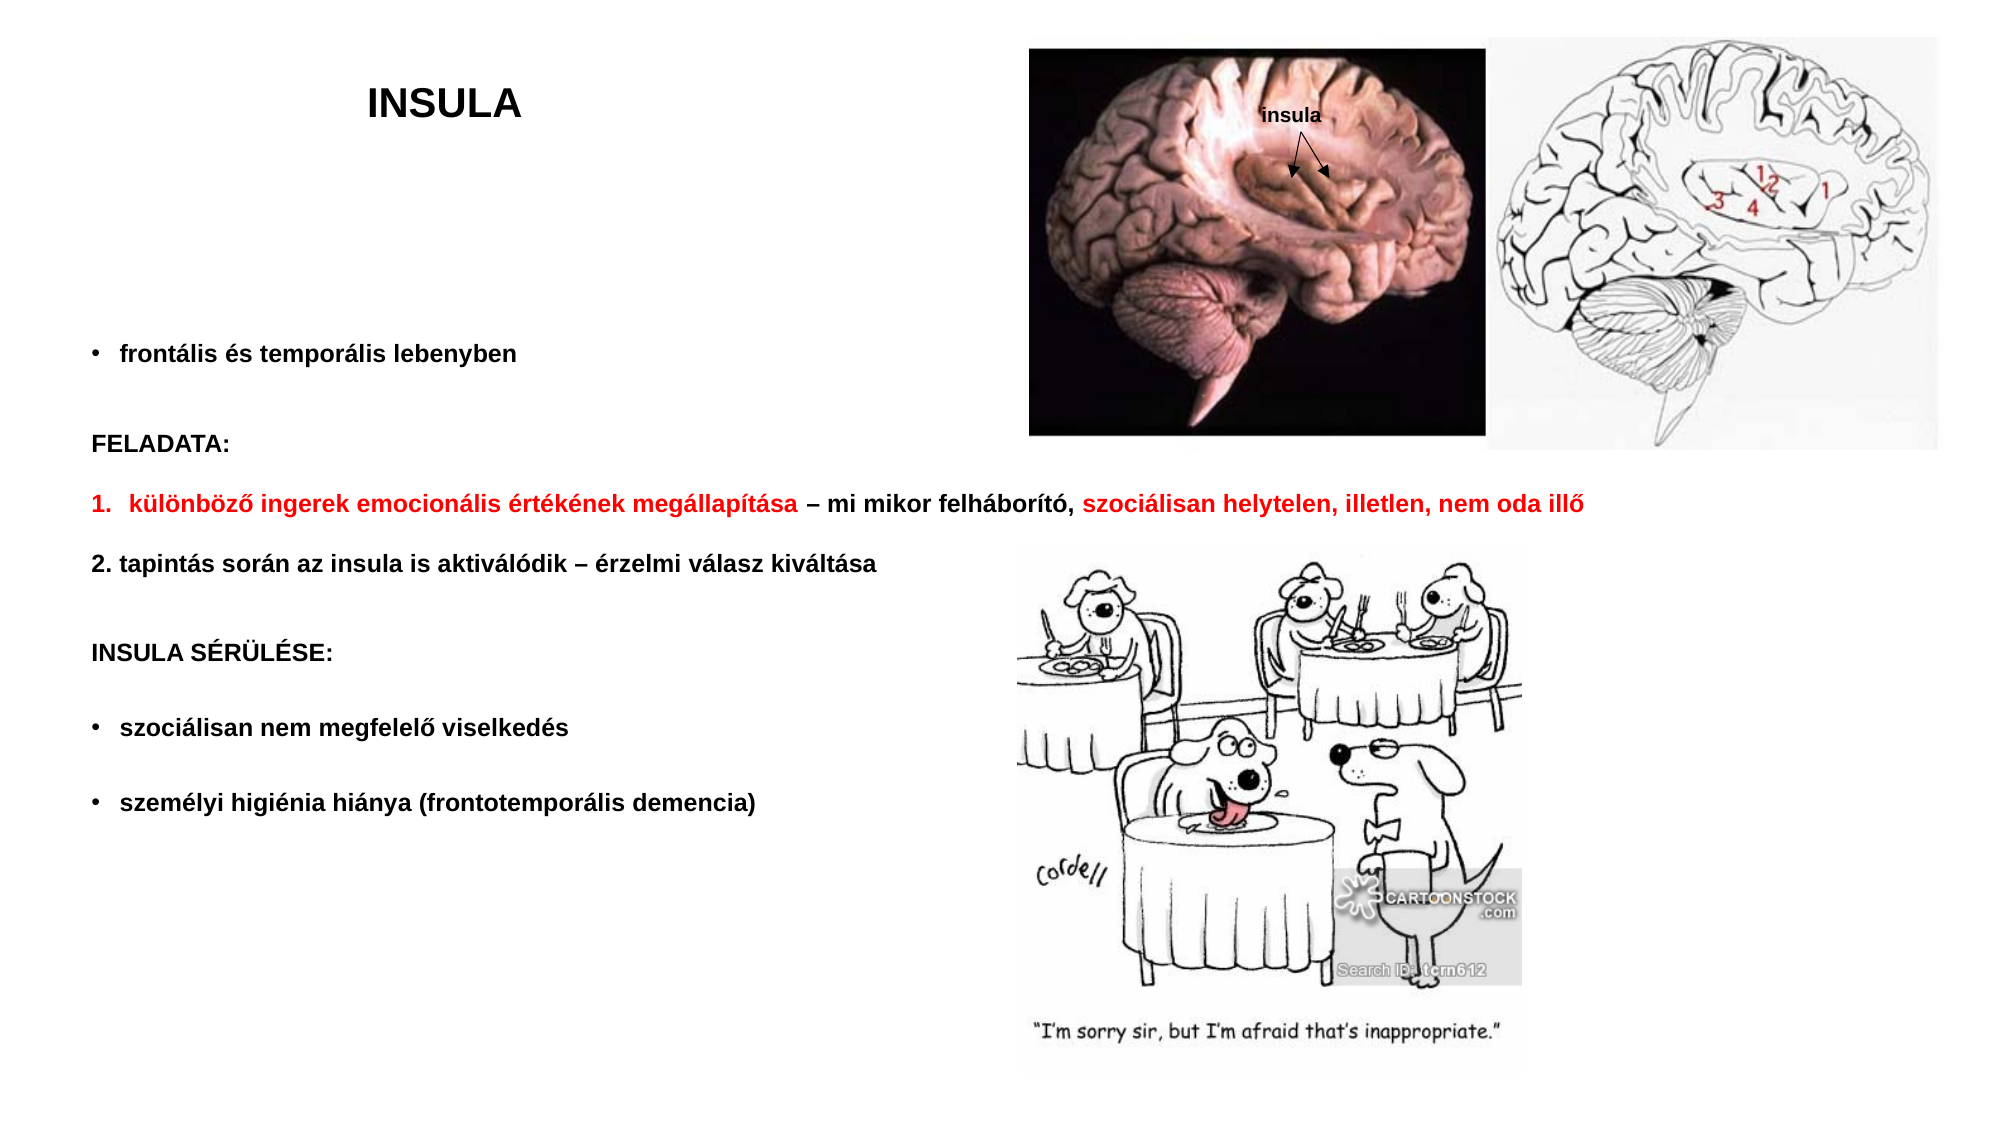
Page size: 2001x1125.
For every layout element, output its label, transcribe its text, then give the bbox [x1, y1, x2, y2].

text_box frontális és temporális lebenyben FELADATA: különböző ingerek emocionális értékének megállapítása – mi mikor felháborító, szociálisan helytelen, illetlen, nem oda illő 2. tapintás során az insula is aktiválódik – érzelmi válasz kiváltása INSULA SÉRÜLÉSE: szociálisan nem megfelelő viselkedés személyi higiénia hiánya (frontotemporális demencia) [76, 315, 1863, 929]
picture [1017, 543, 1522, 1074]
title INSULA [76, 37, 813, 170]
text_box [1029, 37, 1943, 450]
